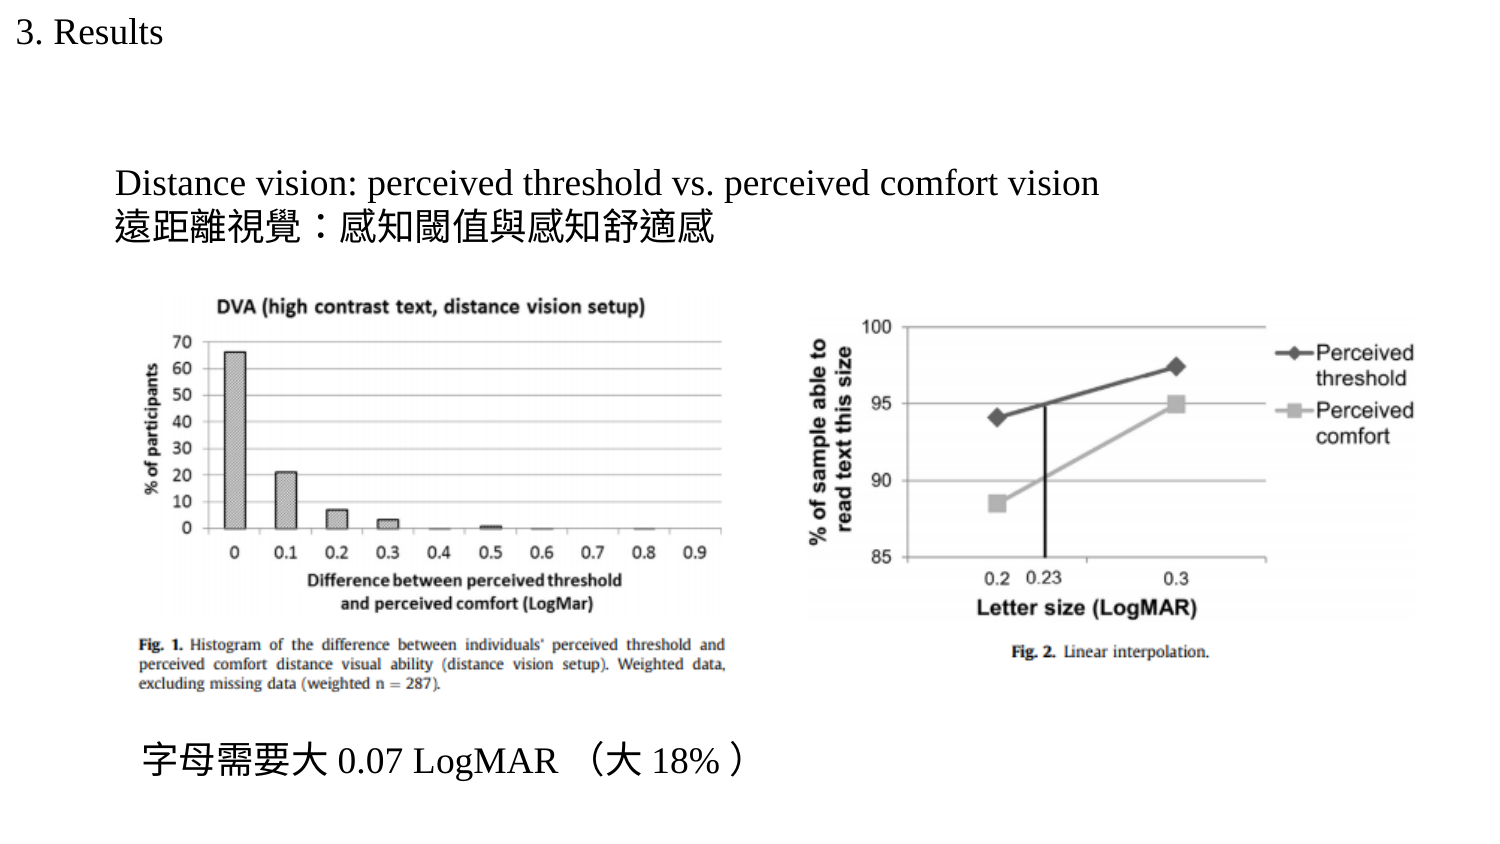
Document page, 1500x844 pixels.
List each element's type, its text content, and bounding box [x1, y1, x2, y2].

picture [130, 288, 740, 702]
picture [805, 308, 1422, 682]
text_box Distance vision: perceived threshold vs. perceived comfort vision 遠距離視覺：感知閾值與感知舒適感 [100, 150, 1388, 255]
text_box 3. Results [0, 0, 179, 60]
text_box 字母需要大0.07 LogMAR（大18%） [126, 728, 782, 789]
